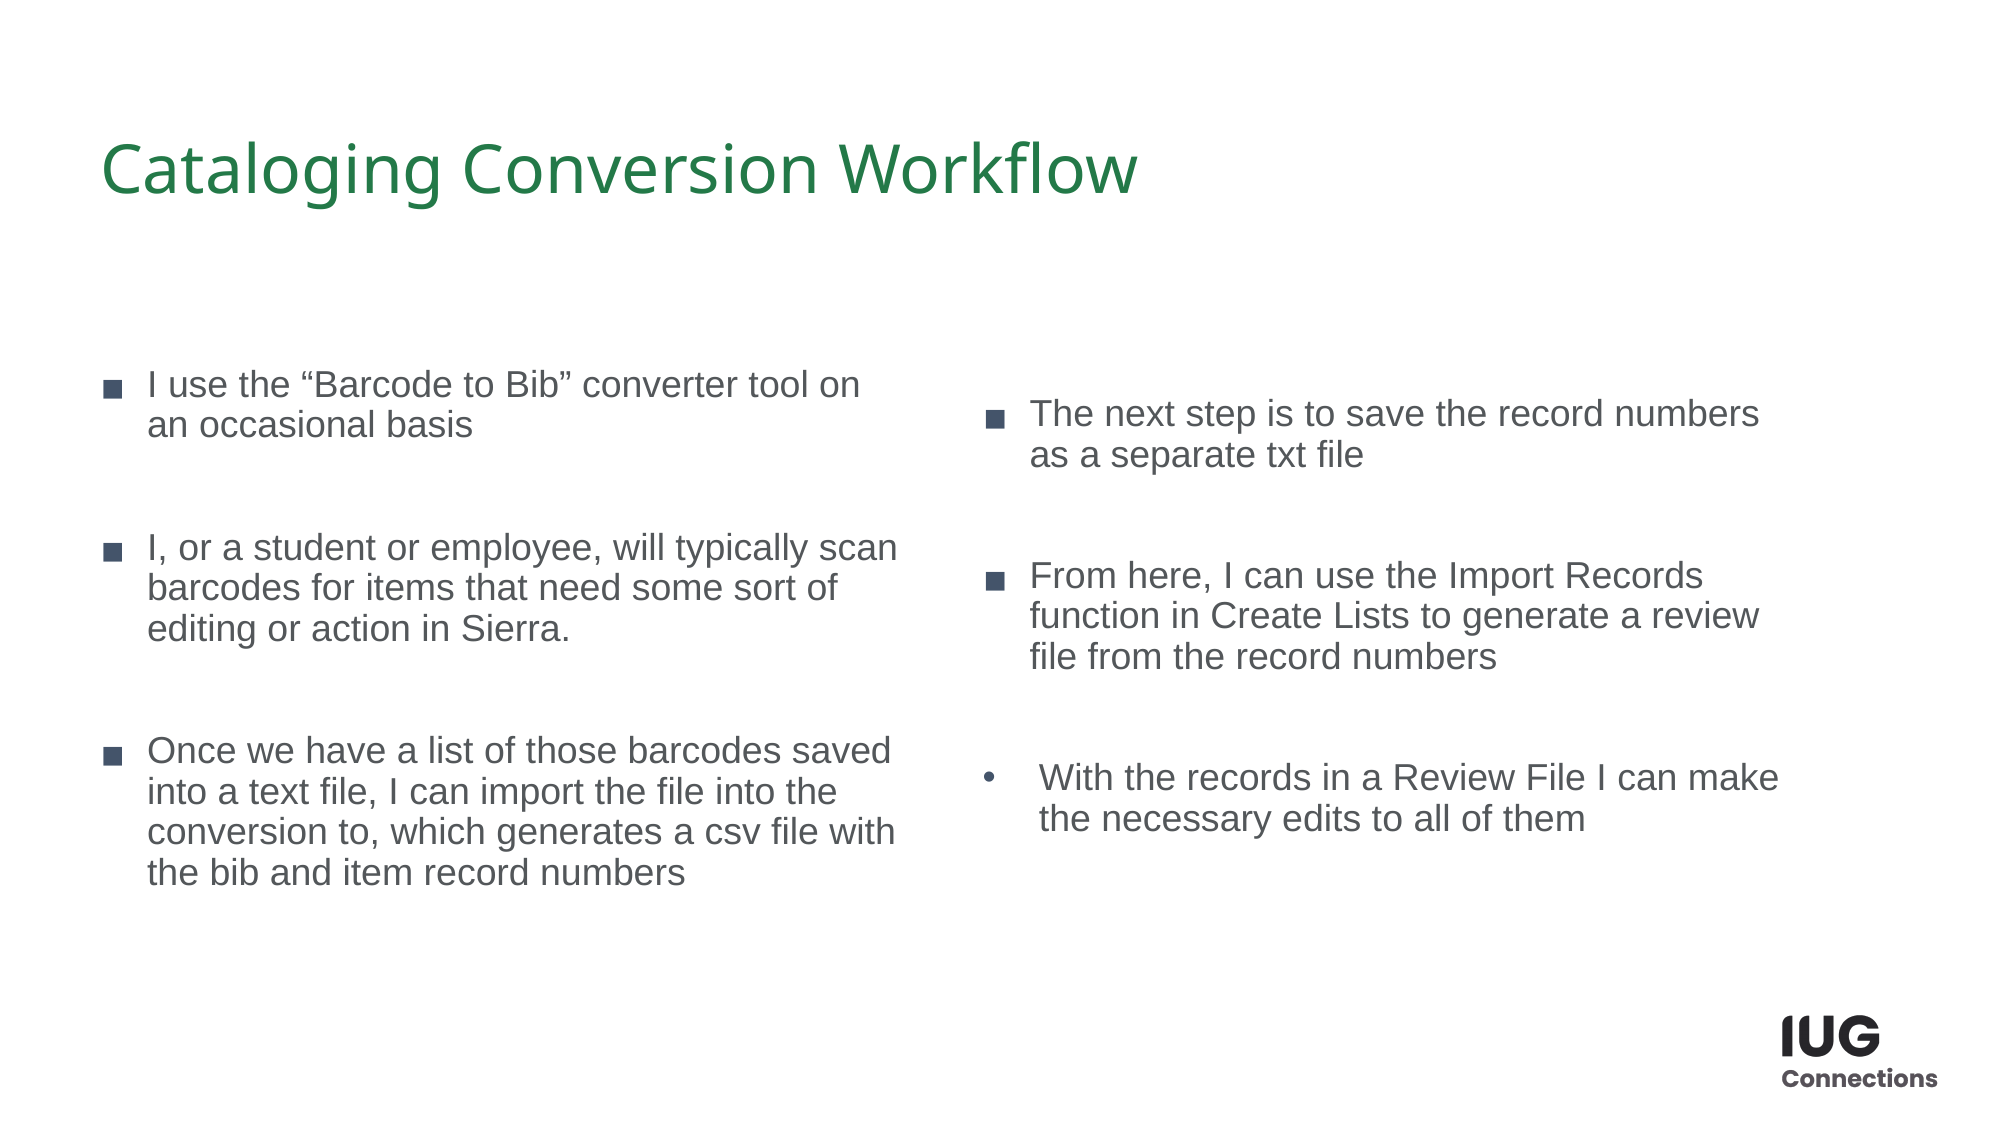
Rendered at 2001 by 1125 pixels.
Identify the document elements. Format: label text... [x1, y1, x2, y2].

list I use the “Barcode to Bib” converter tool on an occasional basis I, or a student or employee, will typically scan barcodes for items that need some sort of editing or action in Sierra. Once we have a list of those barcodes saved into a text file, I can import the file into the conversion to, which generates a csv file with the bib and item record numbers [85, 357, 928, 994]
picture [1758, 974, 2001, 1125]
title Cataloging Conversion Workflow [85, 117, 1811, 215]
list The next step is to save the record numbers as a separate txt file From here, I can use the Import Records function in Create Lists to generate a review file from the record numbers With the records in a Review File I can make the necessary edits to all of them [967, 386, 1811, 1024]
